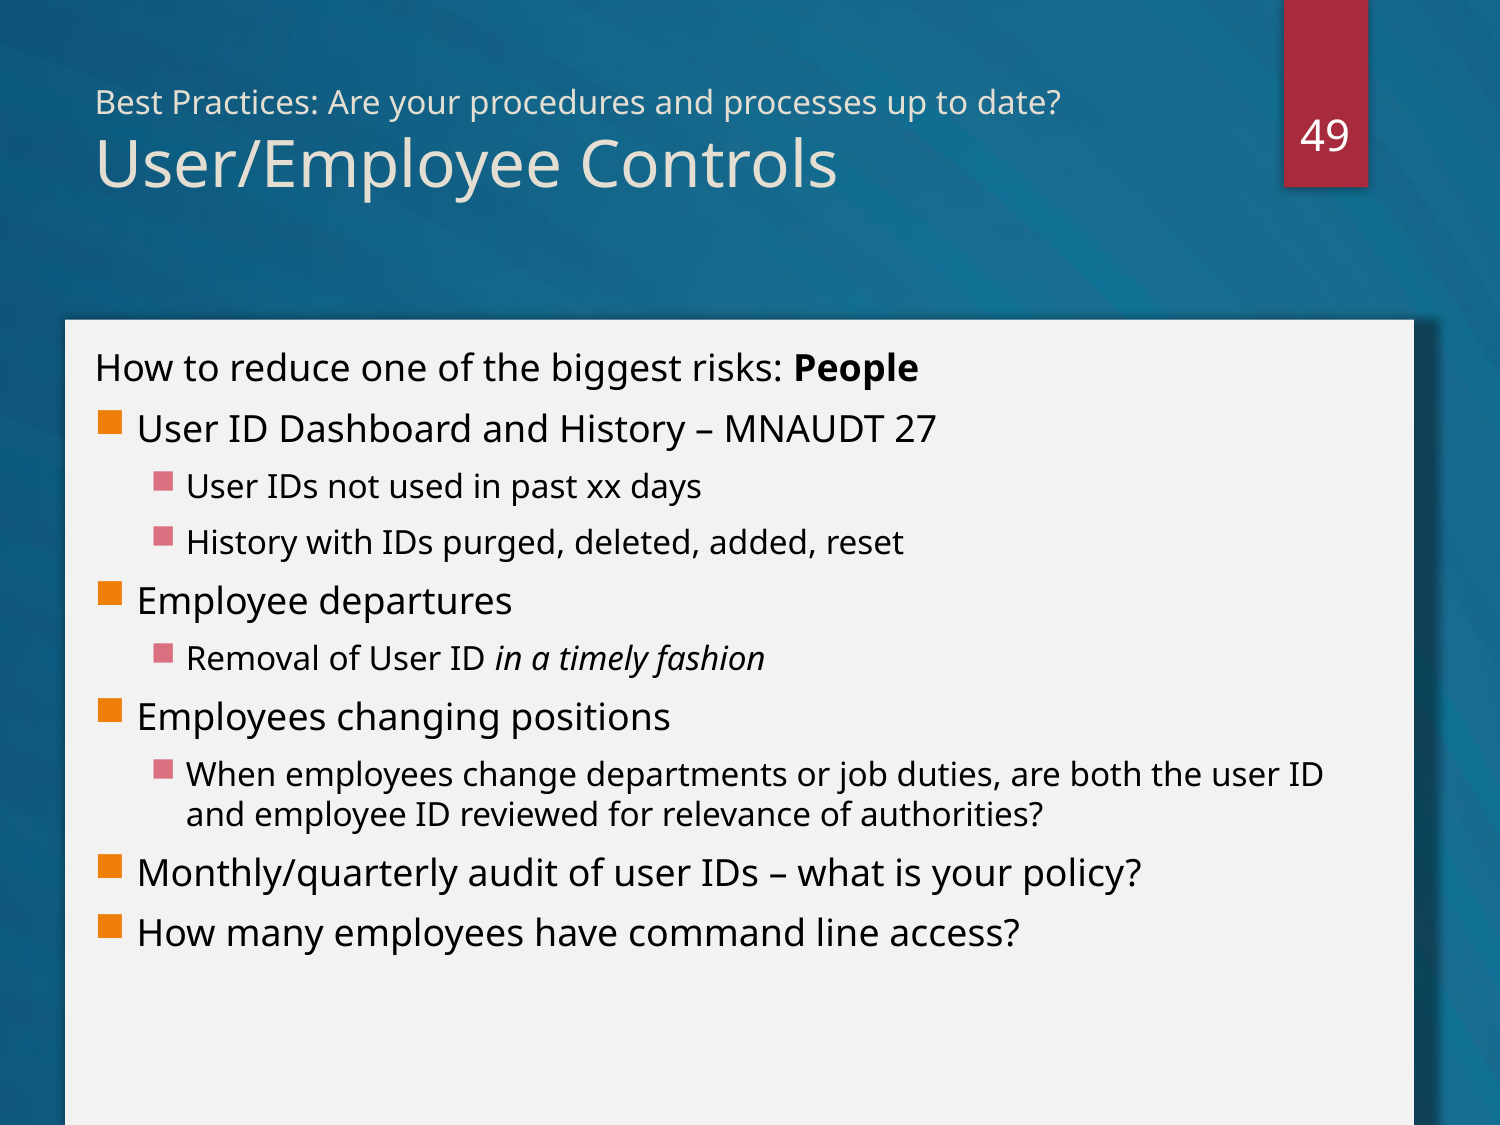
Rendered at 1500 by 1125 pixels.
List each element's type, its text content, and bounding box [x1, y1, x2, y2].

list How to reduce one of the biggest risks: People User ID Dashboard and History – MNAUDT 27 User IDs not used in past xx days History with IDs purged, deleted, added, reset Employee departures Removal of User ID in a timely fashion Employees changing positions When employees change departments or job duties, are both the user ID and employee ID reviewed for relevance of authorities? Monthly/quarterly audit of user IDs – what is your policy? How many employees have command line access? [79, 336, 1377, 1025]
slide_number 49 [1273, 48, 1377, 175]
picture [0, 0, 1500, 1125]
title Best Practices: Are your procedures and processes up to date? User/Employee Controls [79, 74, 1237, 304]
